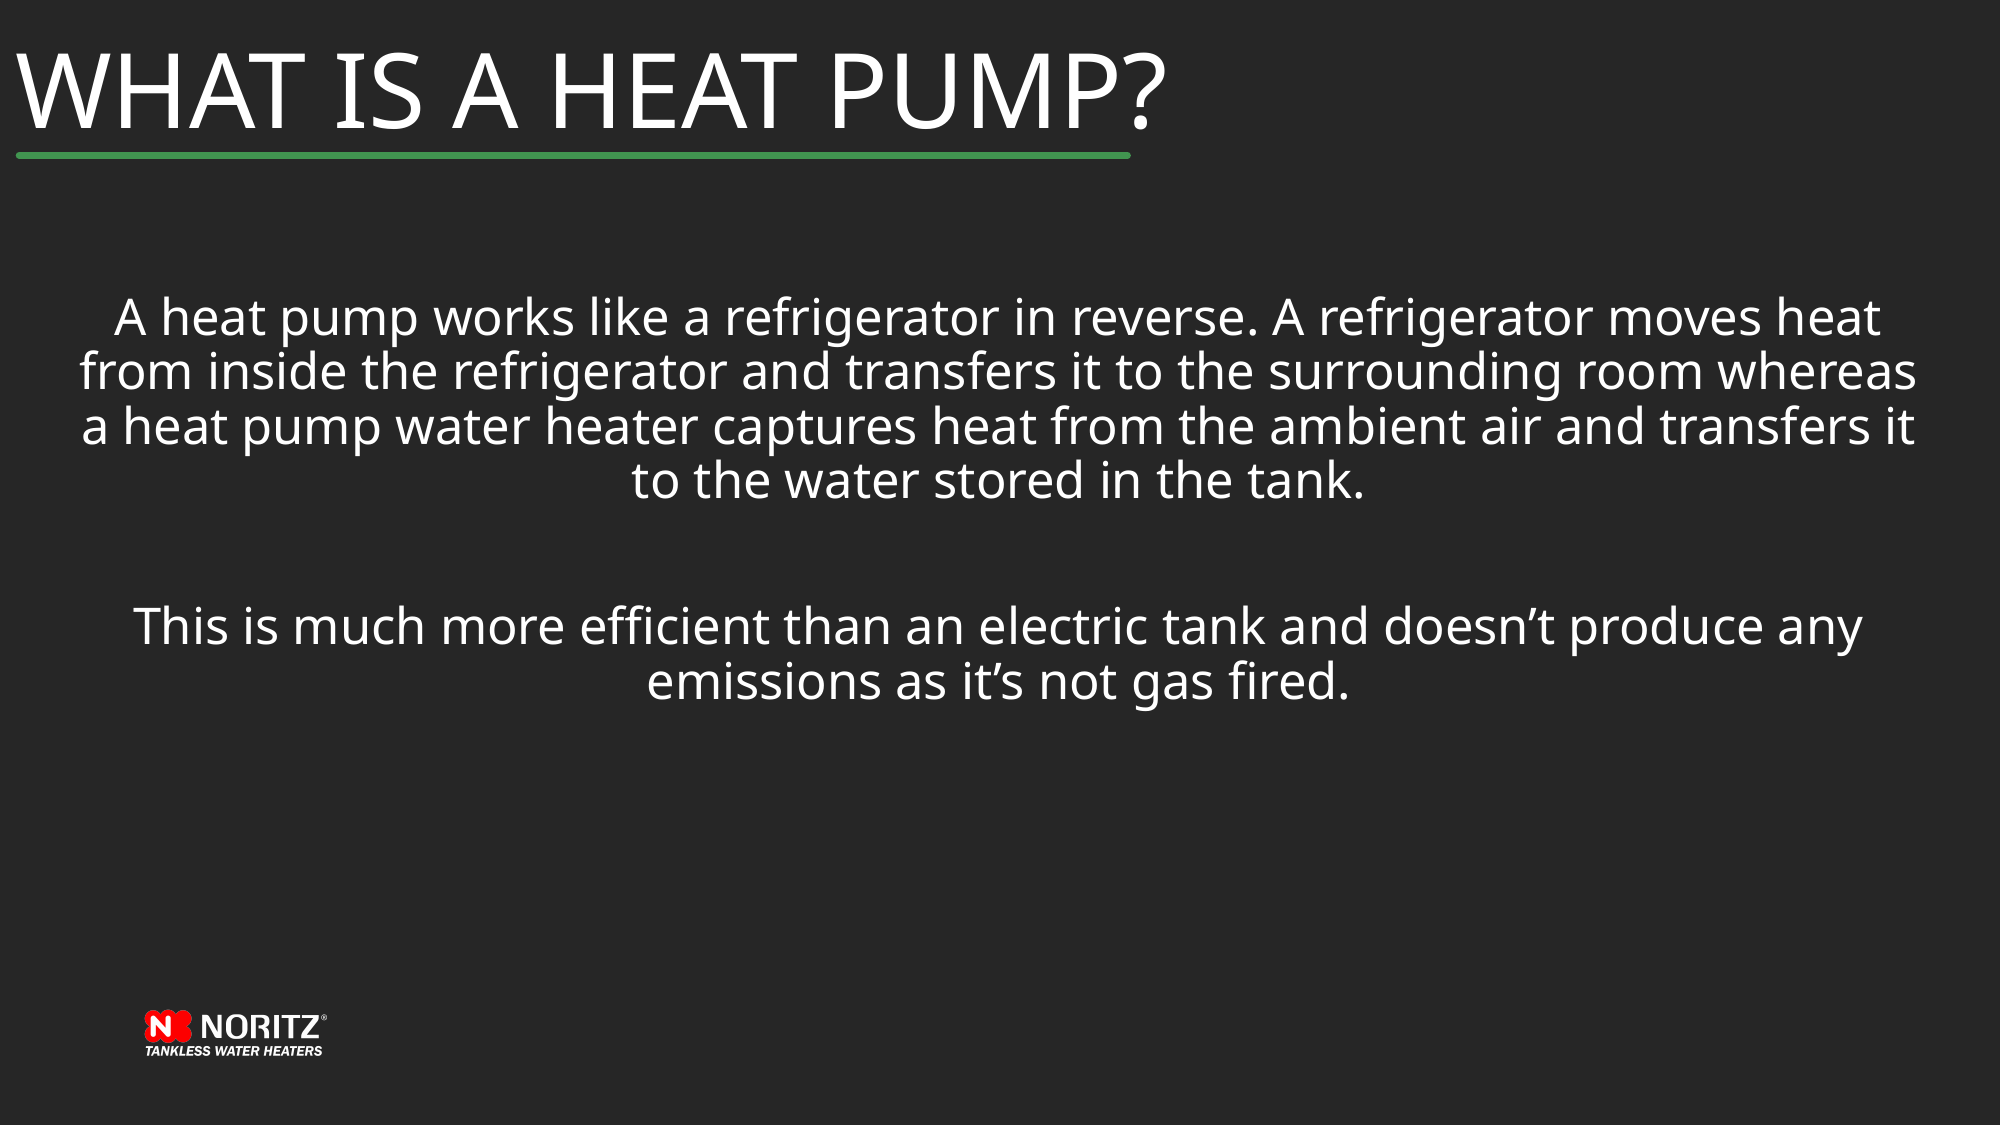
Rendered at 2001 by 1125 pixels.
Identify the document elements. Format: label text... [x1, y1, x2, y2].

text_box WHAT IS A HEAT PUMP? [0, 0, 1650, 159]
list A heat pump works like a refrigerator in reverse. A refrigerator moves heat from inside the refrigerator and transfers it to the surrounding room whereas a heat pump water heater captures heat from the ambient air and transfers it to the water stored in the tank. This is much more efficient than an electric tank and doesn’t produce any emissions as it’s not gas fired. [44, 283, 1955, 720]
picture [139, 956, 330, 1103]
